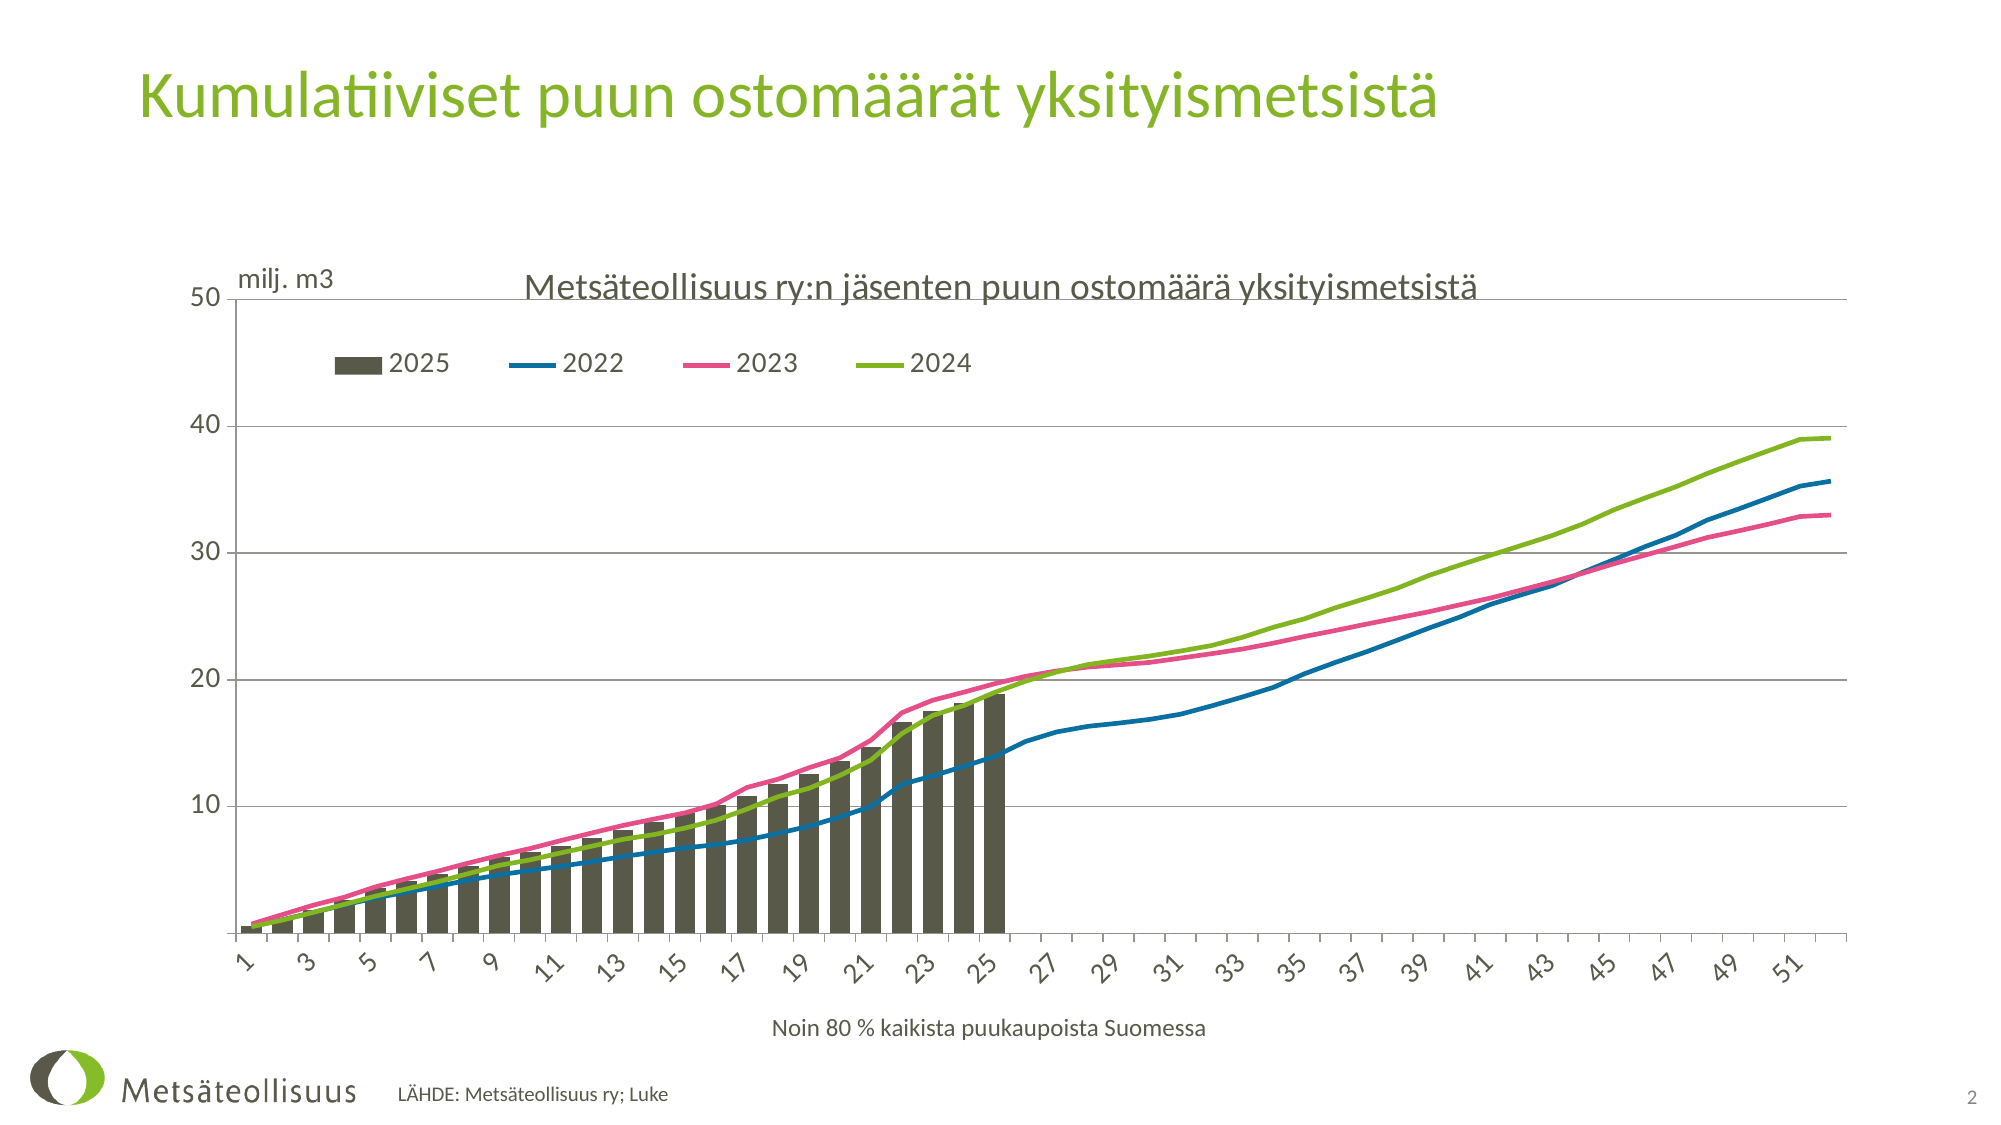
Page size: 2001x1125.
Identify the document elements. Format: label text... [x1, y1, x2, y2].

text_box Noin 80 % kaikista puukaupoista Suomessa [756, 1021, 1249, 1052]
picture [29, 1049, 356, 1106]
slide_number 2 [1898, 1085, 1978, 1114]
chart [124, 235, 1878, 1011]
title Kumulatiiviset puun ostomäärät yksityismetsistä [124, 59, 1878, 207]
